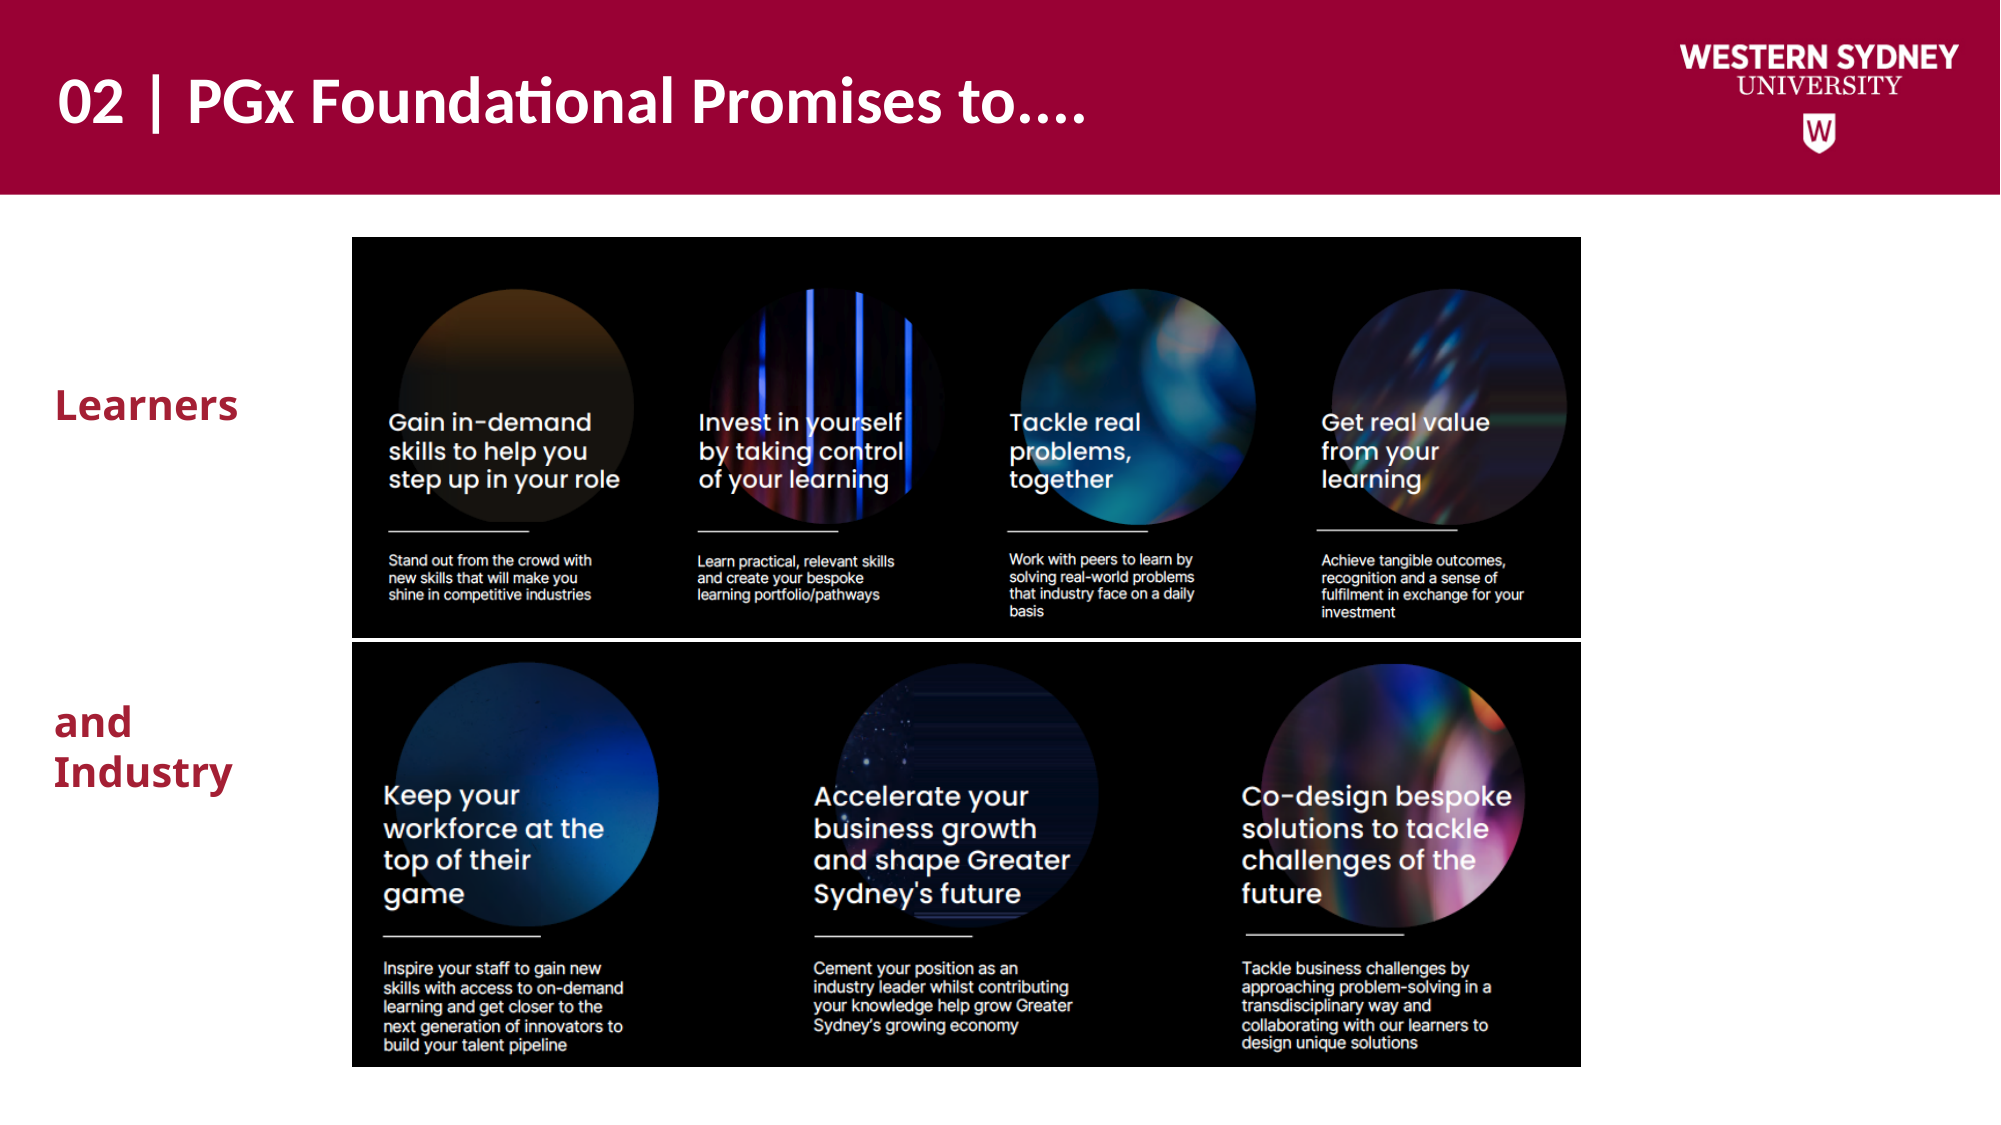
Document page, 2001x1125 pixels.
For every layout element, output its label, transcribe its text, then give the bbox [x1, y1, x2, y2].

text_box Learners [39, 371, 351, 437]
picture [1656, 26, 1995, 168]
text_box 02 | PGx Foundational Promises to.... [0, 0, 2000, 196]
picture [351, 642, 1581, 1067]
text_box and Industry [38, 688, 329, 804]
picture [351, 237, 1581, 638]
